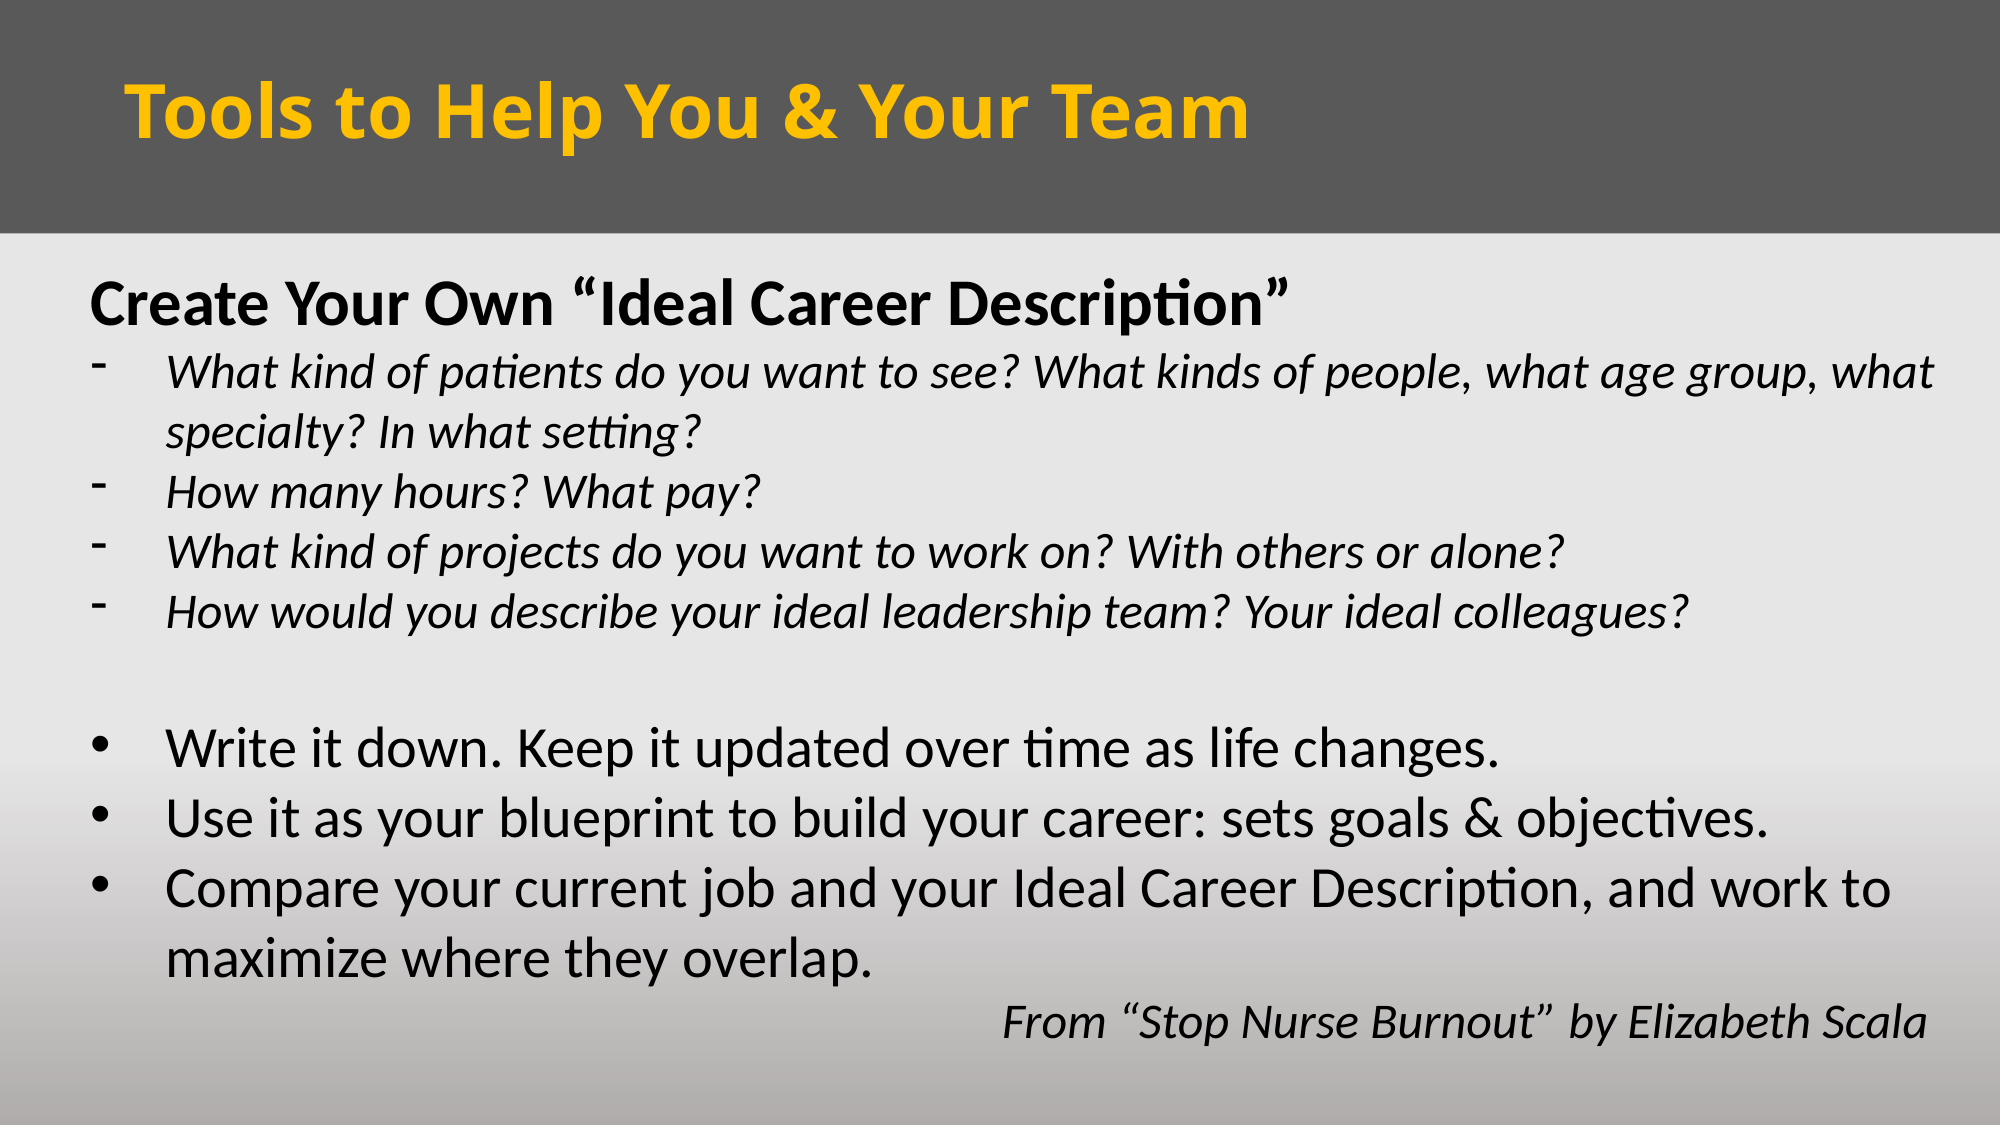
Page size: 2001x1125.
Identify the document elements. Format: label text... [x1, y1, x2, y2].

text_box Create Your Own “Ideal Career Description” What kind of patients do you want to see? What kinds of people, what age group, what specialty? In what setting? How many hours? What pay? What kind of projects do you want to work on? With others or alone? How would you describe your ideal leadership team? Your ideal colleagues? Write it down. Keep it updated over time as life changes. Use it as your blueprint to build your career: sets goals & objectives. Compare your current job and your Ideal Career Description, and work to maximize where they overlap. From “Stop Nurse Burnout” by Elizabeth Scala [75, 251, 2000, 1057]
text_box Tools to Help You & Your Team [109, 56, 1793, 161]
text_box [0, 0, 2000, 234]
